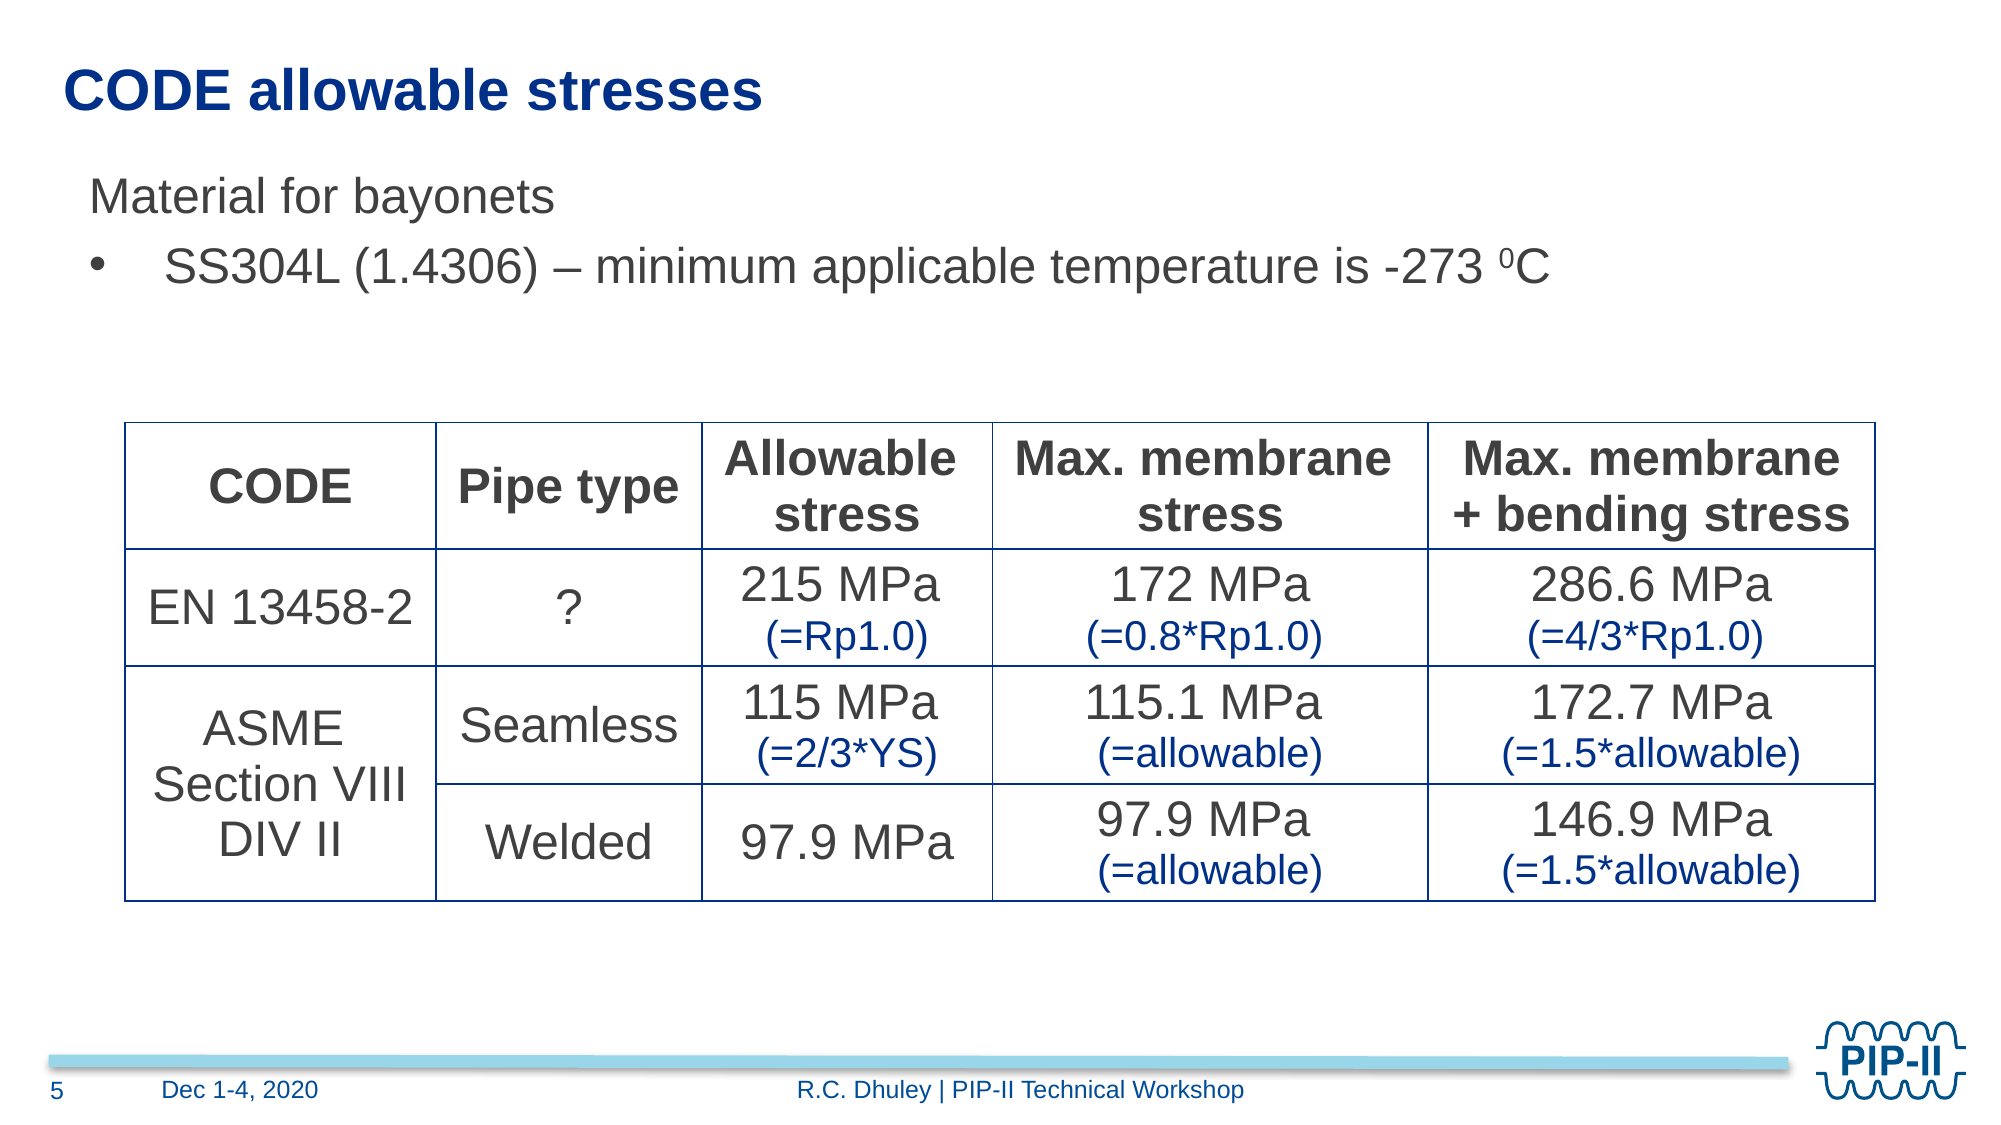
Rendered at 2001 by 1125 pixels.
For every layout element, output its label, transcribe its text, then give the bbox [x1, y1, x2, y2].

table_cell 115.1 MPa (=allowable) [993, 716, 1427, 783]
table_cell 97.9 MPa (=allowable) [993, 785, 1427, 900]
text_box Material for bayonets SS304L (1.4306) – minimum applicable temperature is -273 0C [88, 163, 2000, 716]
table_cell Seamless [437, 716, 701, 783]
slide_number 5 [50, 1074, 141, 1114]
table_cell 172.7 MPa (=1.5*allowable) [1429, 716, 1874, 783]
table_cell 97.9 MPa [703, 785, 992, 900]
picture [1816, 1021, 1966, 1100]
footer R.C. Dhuley | PIP-II Technical Workshop [336, 1073, 1706, 1114]
text_box CODE allowable stresses [64, 51, 966, 122]
table_cell 115 MPa (=2/3*YS) [703, 716, 992, 783]
table_cell 146.9 MPa (=1.5*allowable) [1429, 785, 1874, 900]
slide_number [161, 1073, 336, 1114]
table_cell Welded [437, 785, 701, 900]
table_cell ASME Section VIII DIV II [126, 716, 435, 900]
